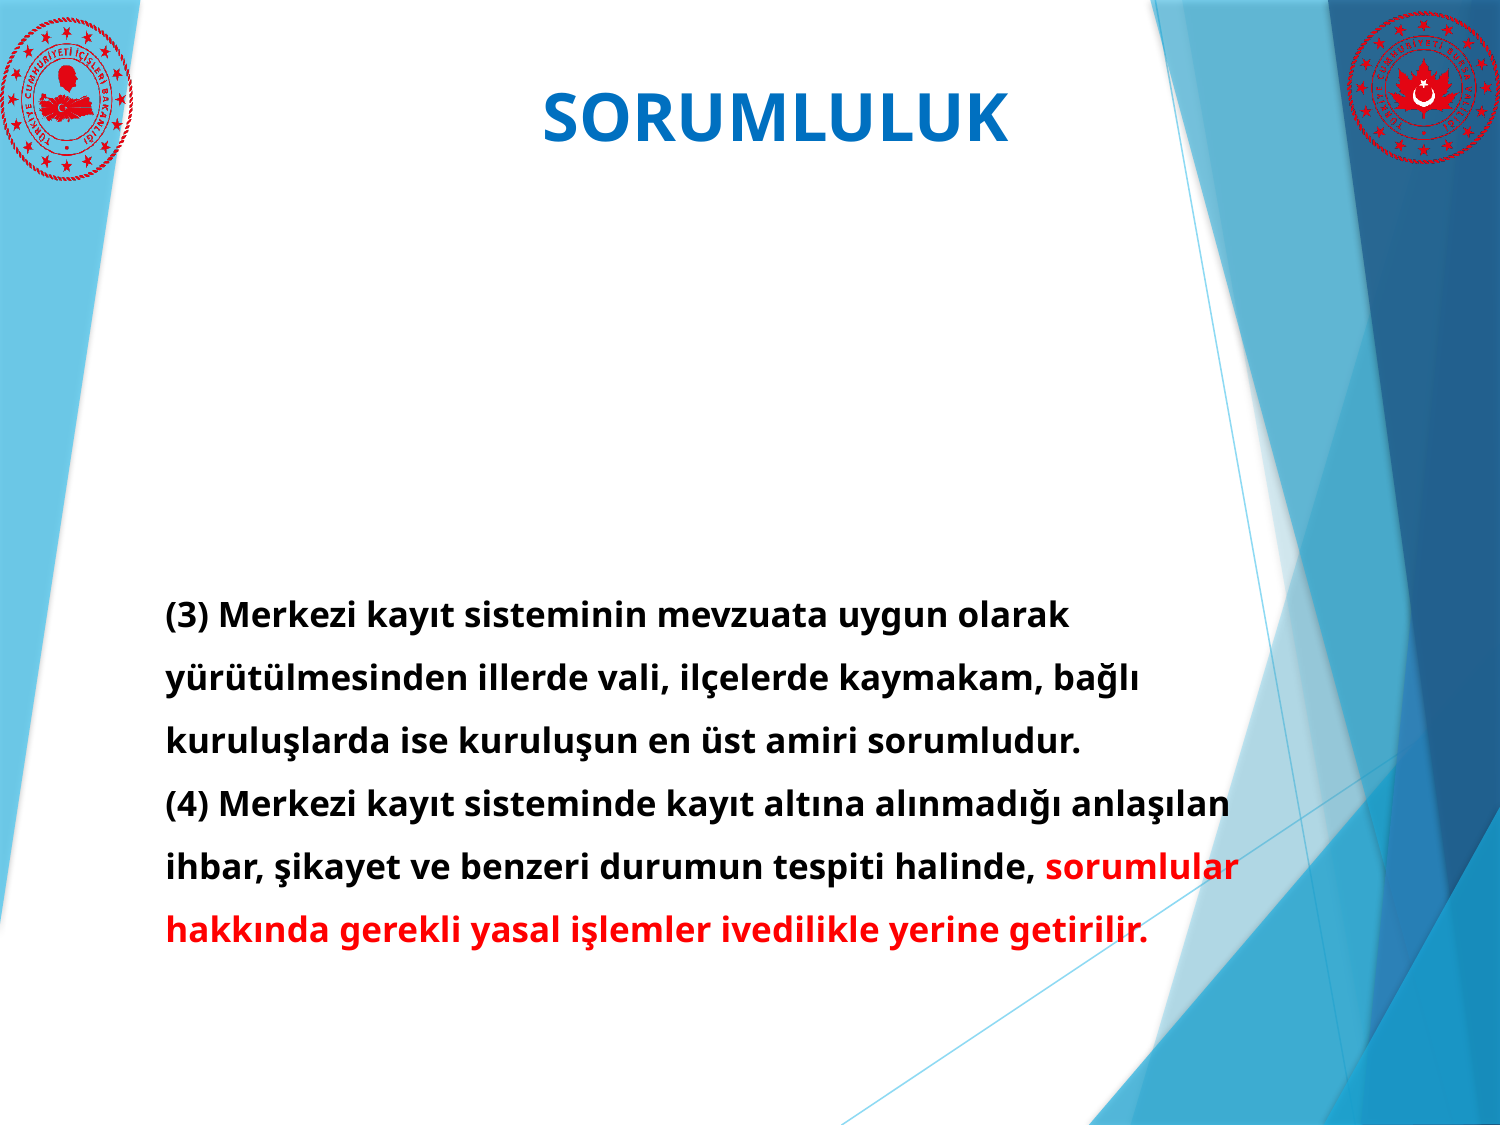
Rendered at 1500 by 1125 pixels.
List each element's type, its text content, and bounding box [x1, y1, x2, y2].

text_box SORUMLULUK [255, 67, 1297, 163]
picture [0, 16, 134, 182]
title (3) Merkezi kayıt sisteminin mevzuata uygun olarak yürütülmesinden illerde vali, ilçelerde kaymakam, bağlı kuruluşlarda ise kuruluşun en üst amiri sorumludur. (4) Merkezi kayıt sisteminde kayıt altına alınmadığı anlaşılan ihbar, şikayet ve benzeri durumun tespiti halinde, sorumlular hakkında gerekli yasal işlemler ivedilikle yerine getirilir. [150, 423, 1280, 999]
picture [1346, 11, 1500, 164]
